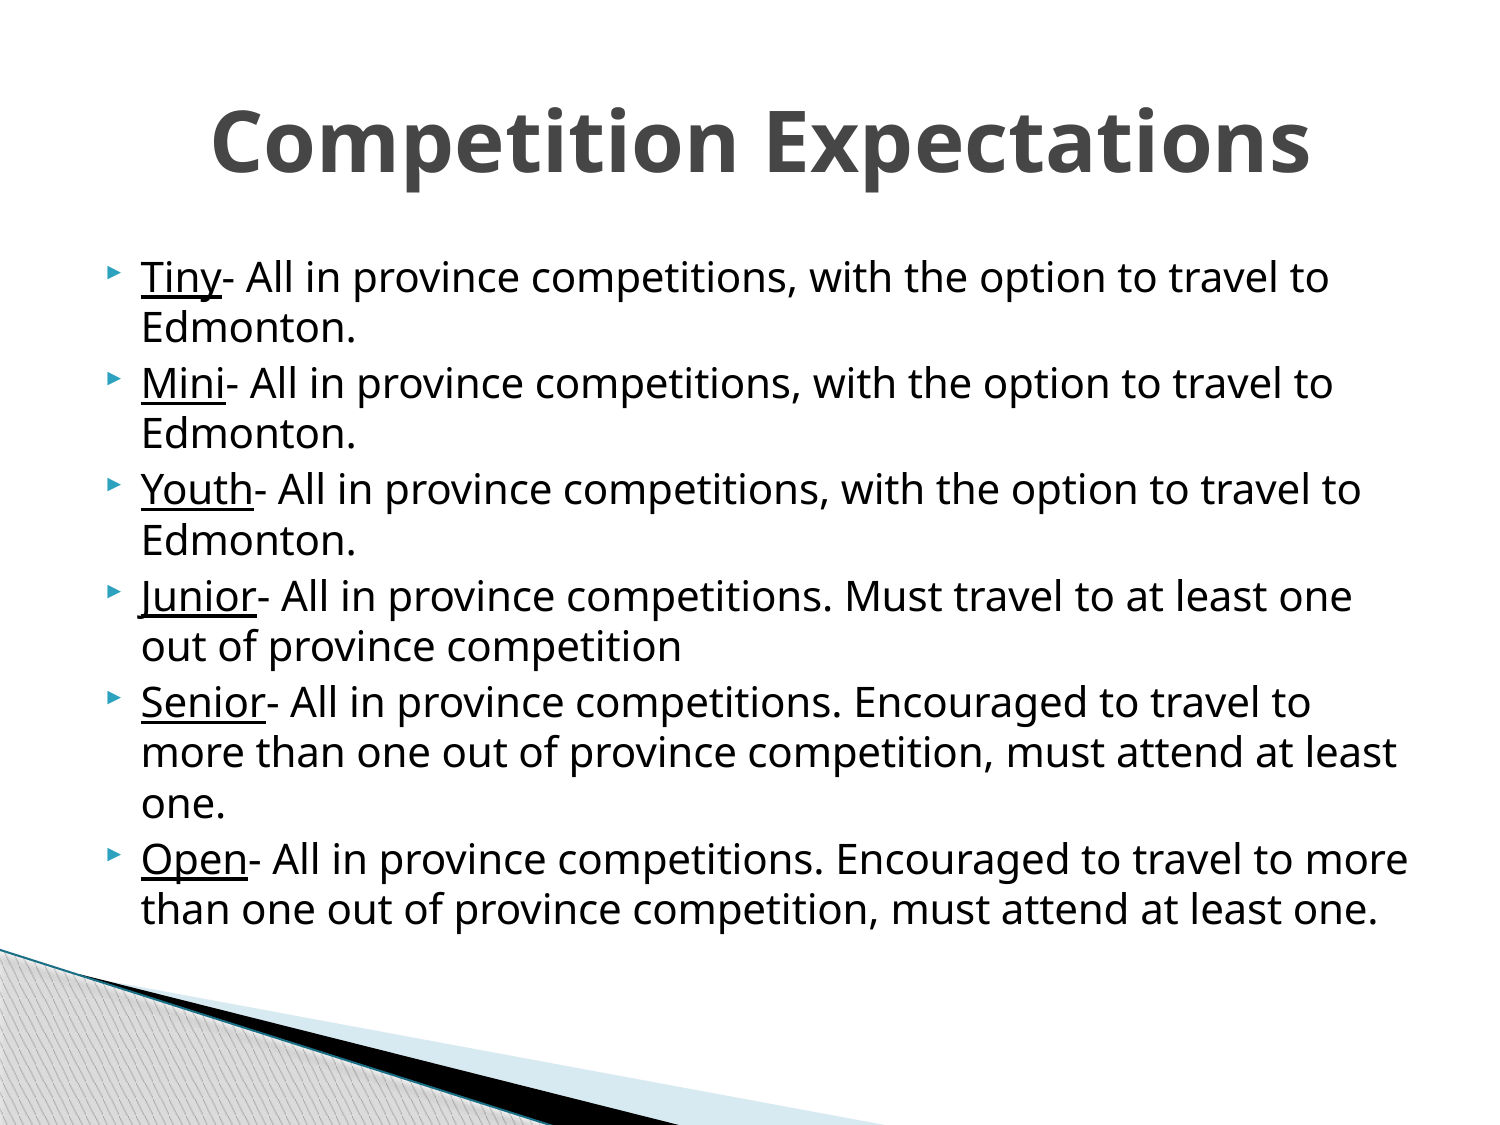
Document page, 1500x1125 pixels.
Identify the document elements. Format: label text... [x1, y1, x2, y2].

list Tiny- All in province competitions, with the option to travel to Edmonton. Mini- All in province competitions, with the option to travel to Edmonton. Youth- All in province competitions, with the option to travel to Edmonton. Junior- All in province competitions. Must travel to at least one out of province competition Senior- All in province competitions. Encouraged to travel to more than one out of province competition, must attend at least one. Open- All in province competitions. Encouraged to travel to more than one out of province competition, must attend at least one. [75, 243, 1425, 986]
title Competition Expectations [75, 45, 1425, 233]
